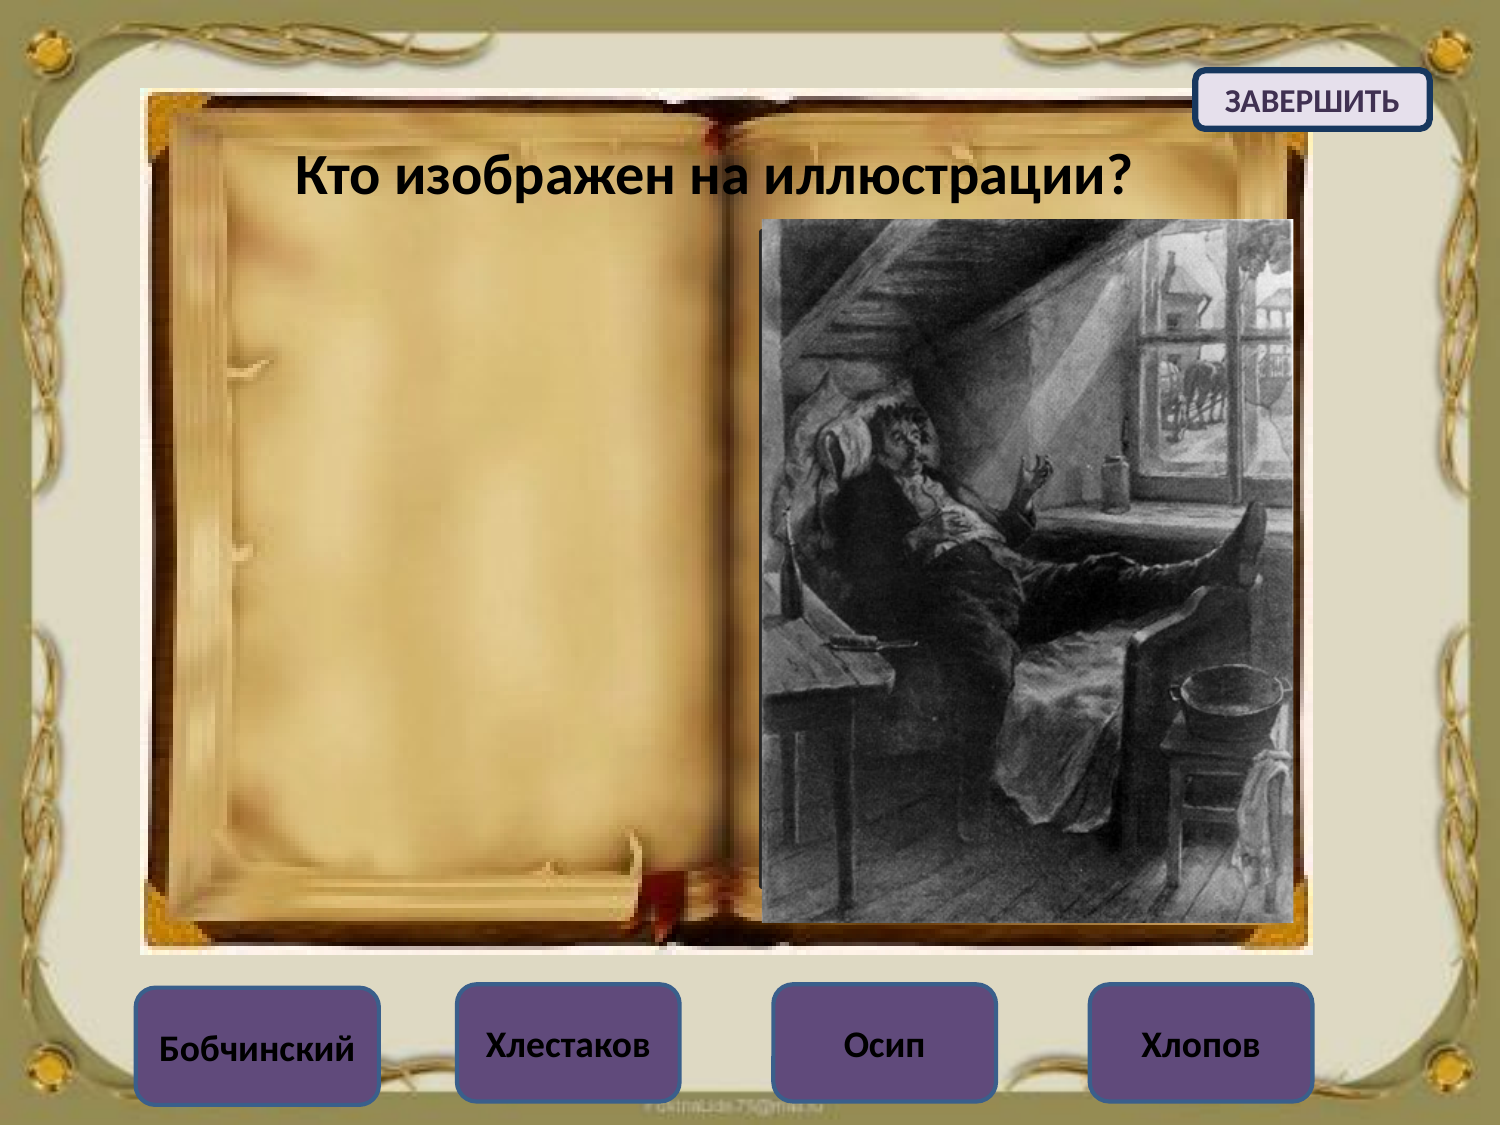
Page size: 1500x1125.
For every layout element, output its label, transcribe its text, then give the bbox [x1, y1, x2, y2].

text_box Бобчинский [133, 985, 381, 1107]
picture [0, 0, 1500, 1125]
text_box Осип [771, 982, 999, 1104]
text_box Хлопов [1087, 982, 1315, 1104]
text_box ЗАВЕРШИТЬ [1193, 68, 1432, 131]
text_box Хлестаков [454, 982, 682, 1104]
